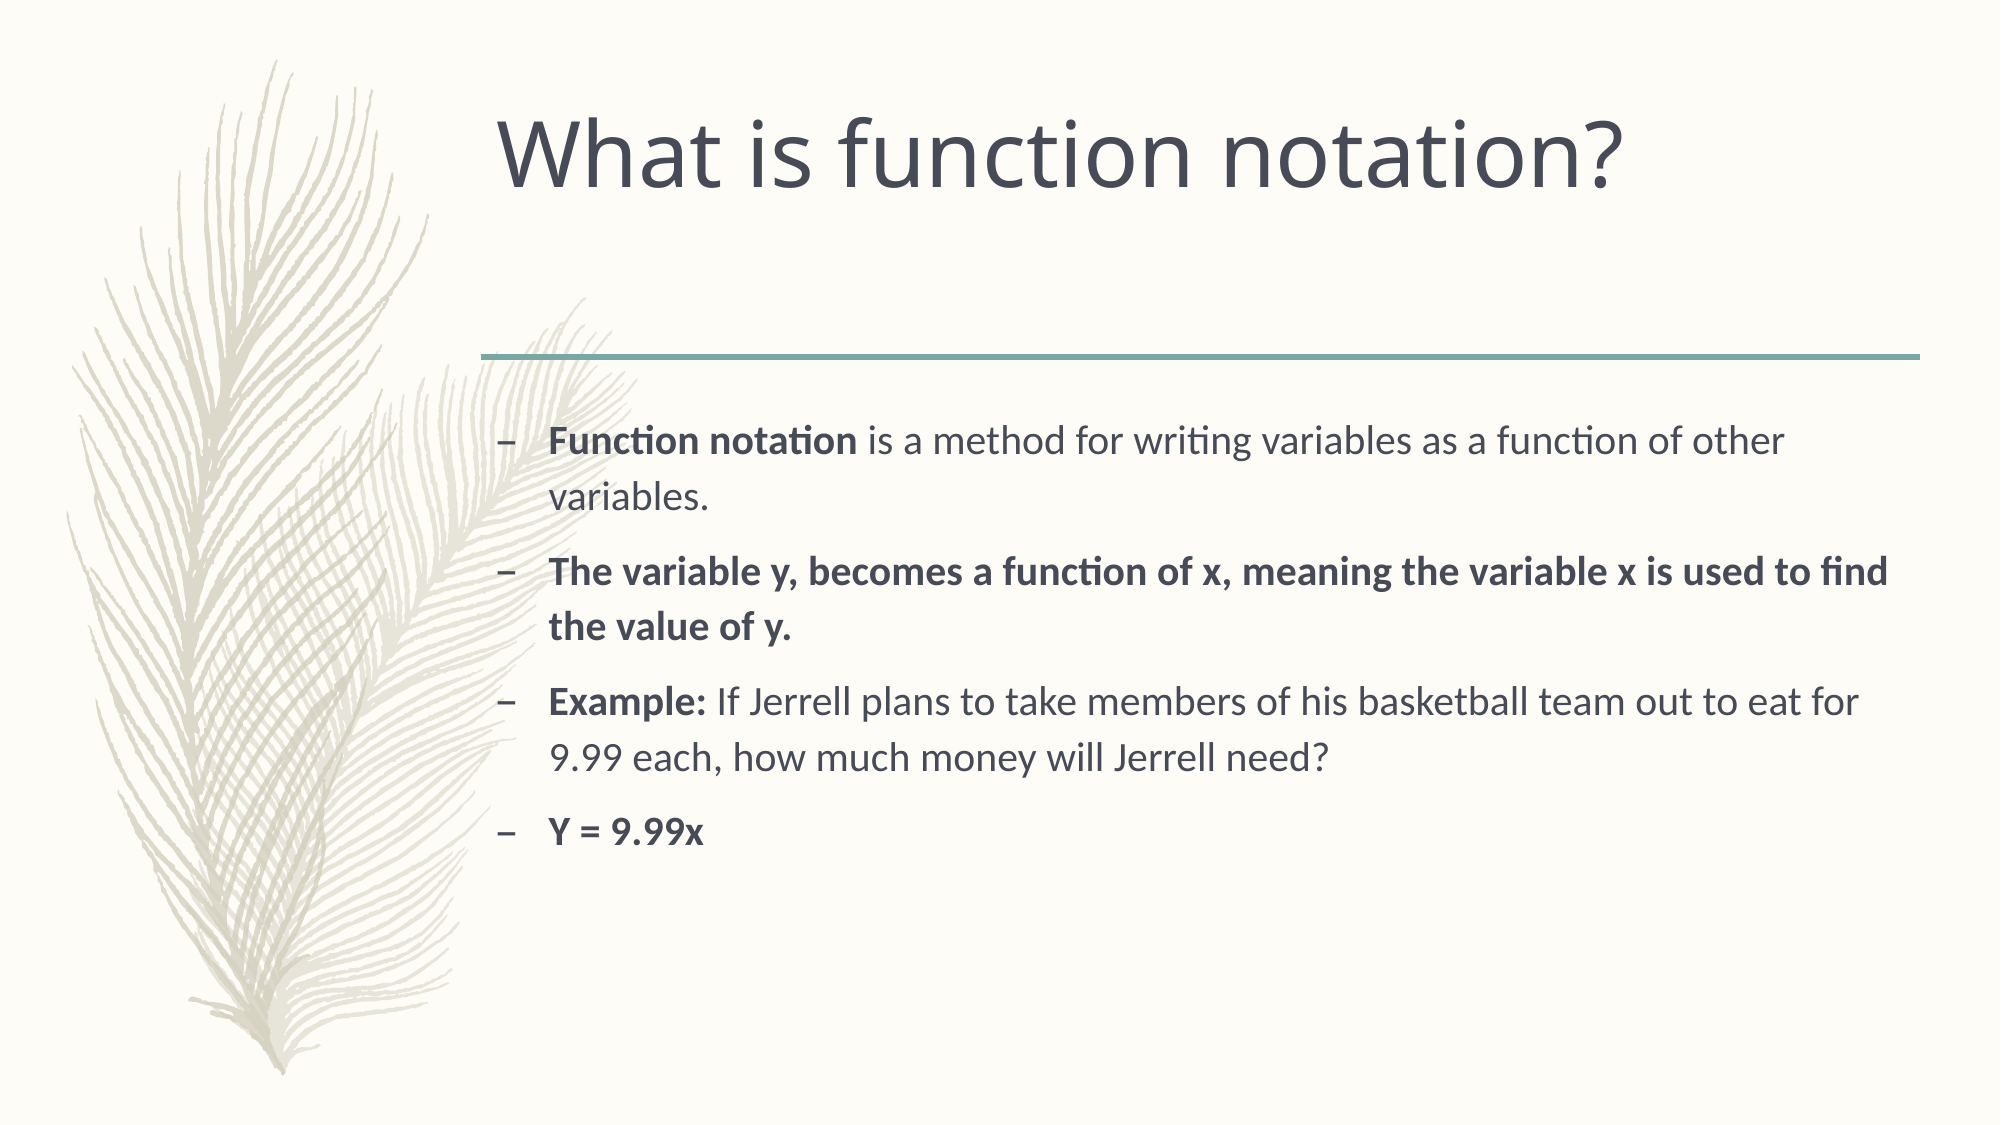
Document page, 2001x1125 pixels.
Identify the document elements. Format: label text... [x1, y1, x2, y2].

title What is function notation? [481, 93, 1920, 350]
list Function notation is a method for writing variables as a function of other variables. The variable y, becomes a function of x, meaning the variable x is used to find the value of y. Example: If Jerrell plans to take members of his basketball team out to eat for 9.99 each, how much money will Jerrell need? Y = 9.99x [481, 399, 1920, 999]
